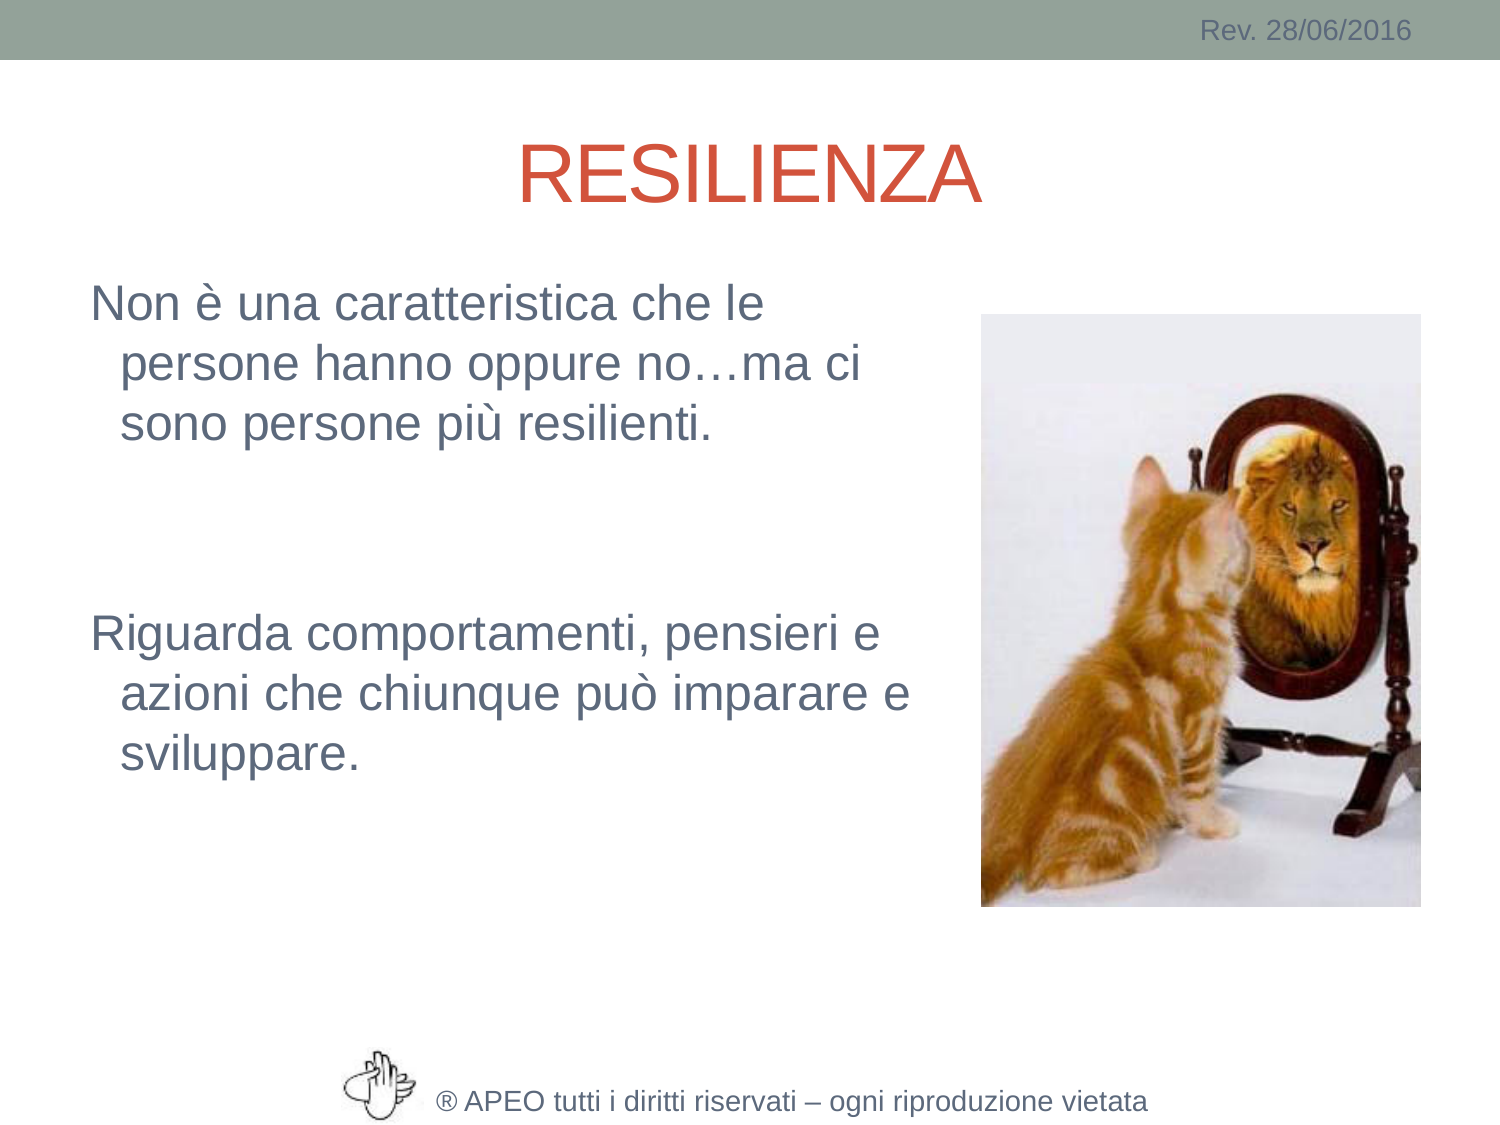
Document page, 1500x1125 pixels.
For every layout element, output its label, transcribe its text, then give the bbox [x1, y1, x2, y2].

title RESILIENZA [75, 87, 1425, 250]
picture [341, 1063, 424, 1125]
picture [981, 314, 1421, 907]
list Non è una caratteristica che le persone hanno oppure no…ma ci sono persone più resilienti. Riguarda comportamenti, pensieri e azioni che chiunque può imparare e sviluppare. [75, 262, 951, 1063]
